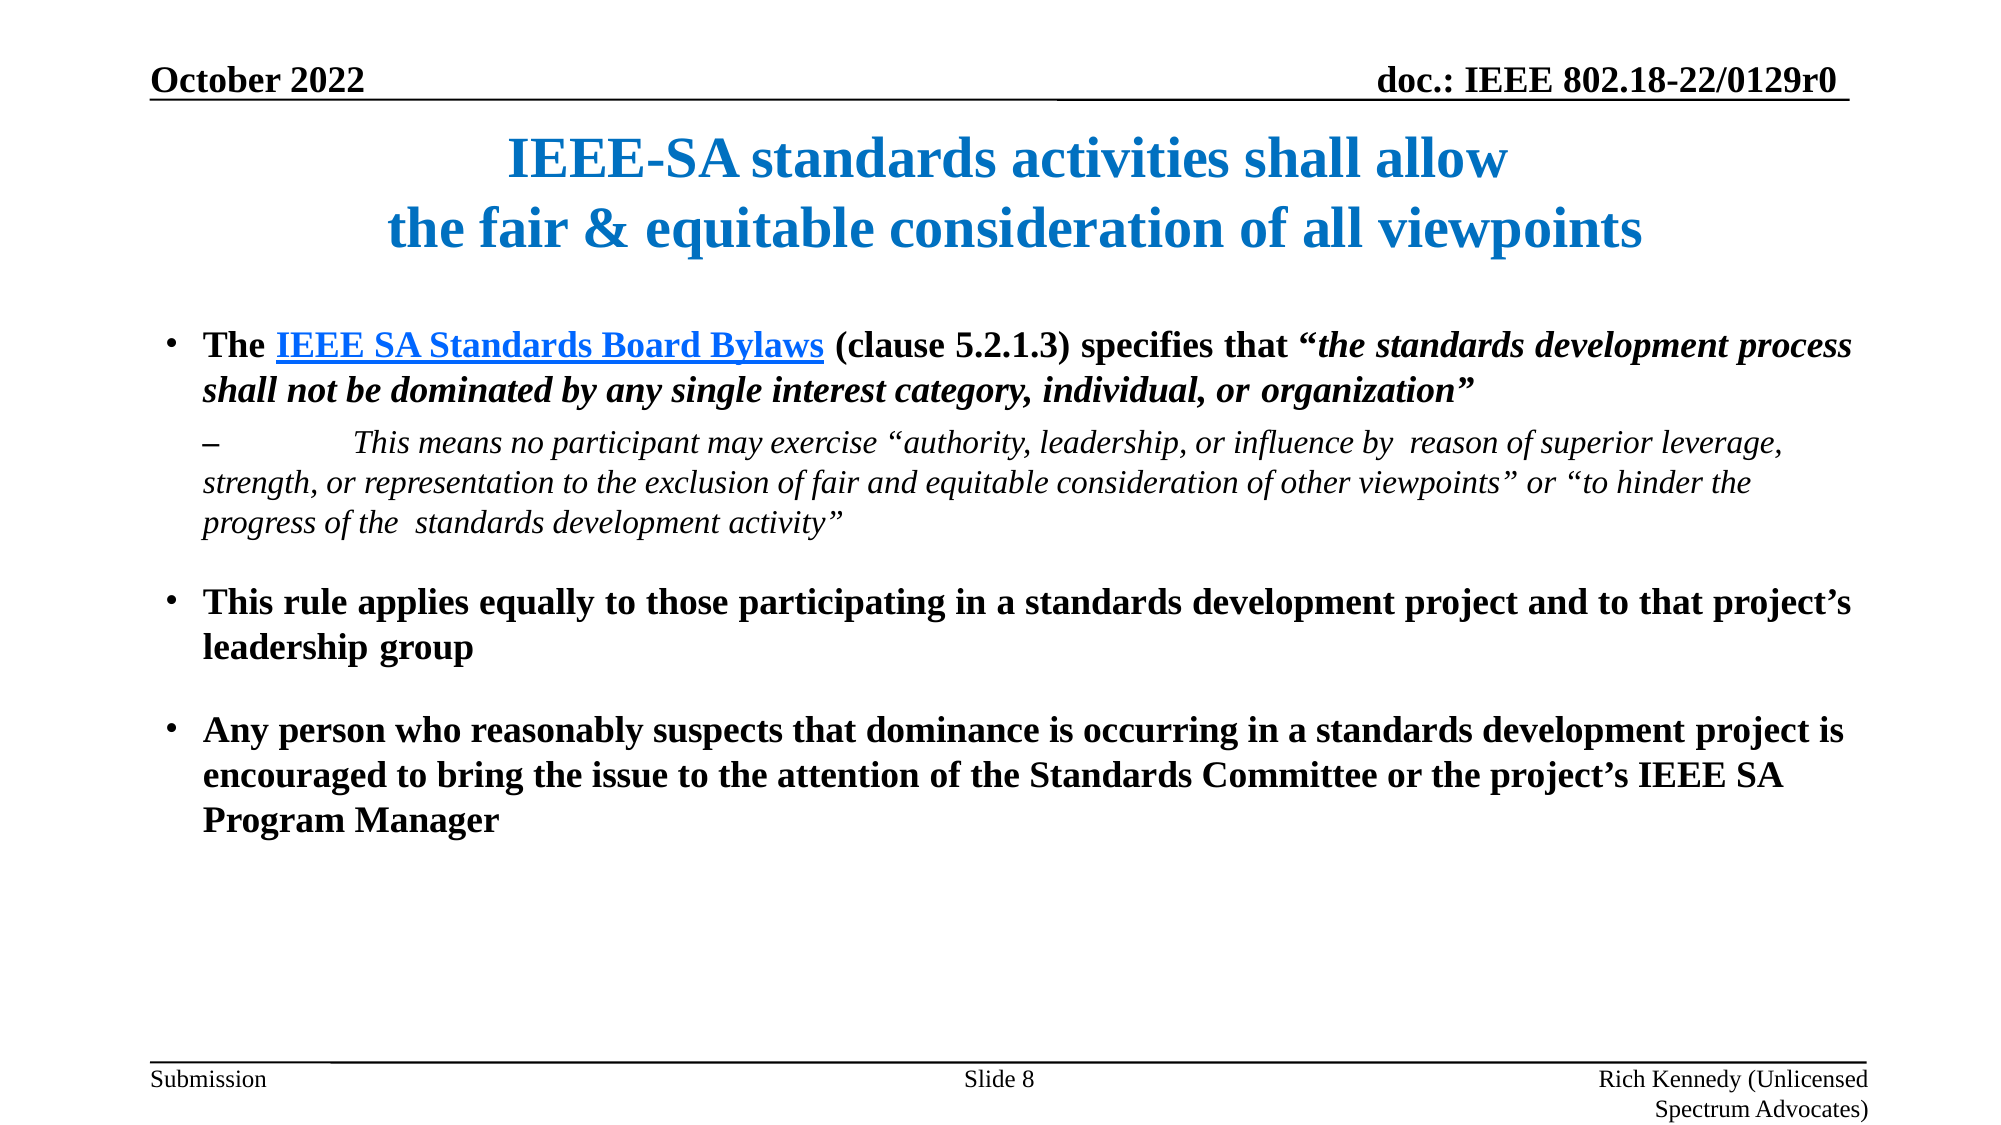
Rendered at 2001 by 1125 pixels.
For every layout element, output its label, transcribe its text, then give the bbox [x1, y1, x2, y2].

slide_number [149, 54, 650, 100]
title IEEE-SA standards activities shall allow the fair & equitable consideration of all viewpoints [162, 104, 1868, 275]
list The IEEE SA Standards Board Bylaws (clause 5.2.1.3) specifies that “the standards development process shall not be dominated by any single interest category, individual, or organization” – This means no participant may exercise “authority, leadership, or influence by reason of superior leverage, strength, or representation to the exclusion of fair and equitable consideration of other viewpoints” or “to hinder the progress of the standards development activity” This rule applies equally to those participating in a standards development project and to that project’s leadership group Any person who reasonably suspects that dominance is occurring in a standards development project is encouraged to bring the issue to the attention of the Standards Committee or the project’s IEEE SA Program Manager [150, 312, 1868, 988]
slide_number Slide 8 [933, 1061, 1066, 1122]
footer Rich Kennedy (Unlicensed Spectrum Advocates) [1546, 1061, 1869, 1093]
